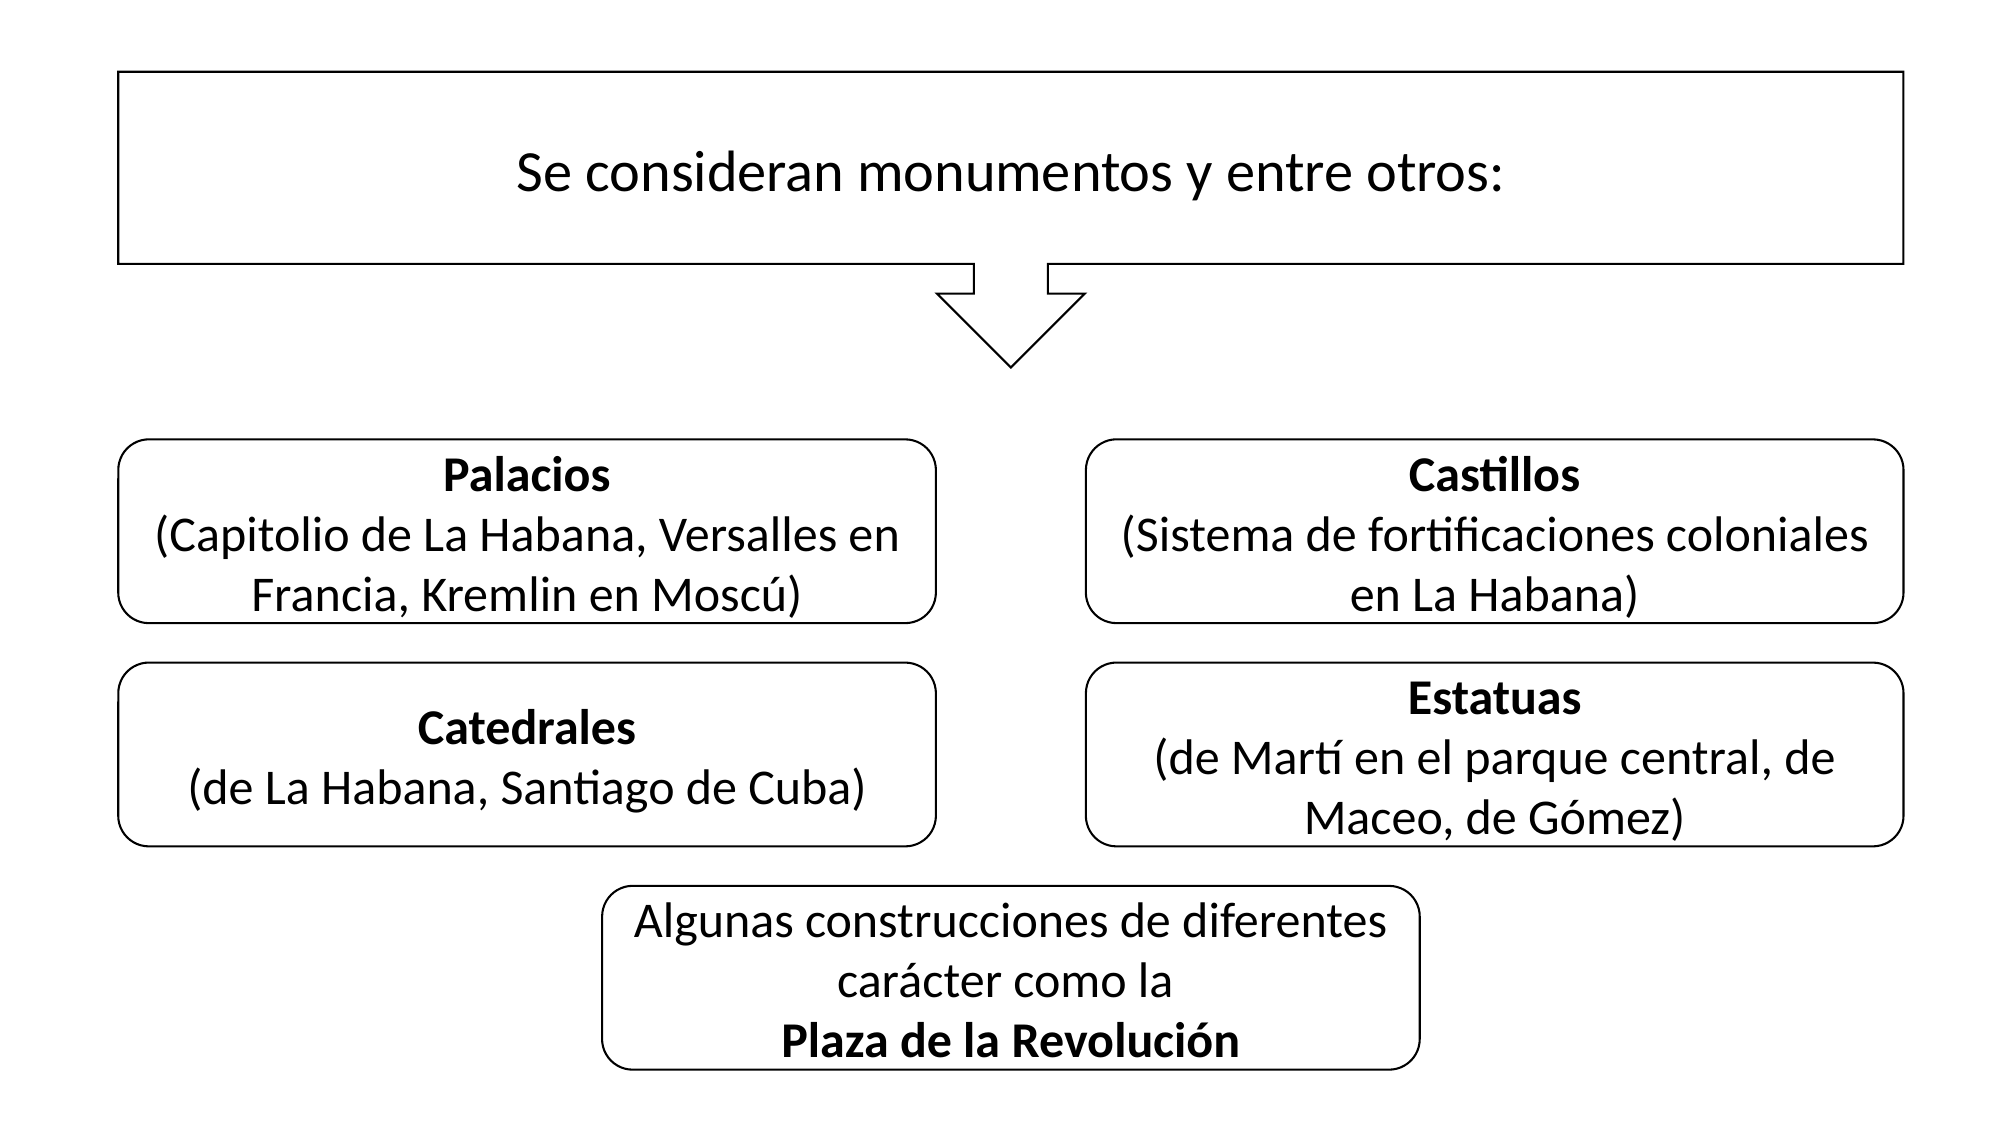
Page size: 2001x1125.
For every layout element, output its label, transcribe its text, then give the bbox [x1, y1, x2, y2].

text_box Algunas construcciones de diferentes carácter como la Plaza de la Revolución [601, 884, 1421, 1071]
text_box Castillos (Sistema de fortificaciones coloniales en La Habana) [1084, 438, 1905, 625]
text_box Palacios (Capitolio de La Habana, Versalles en Francia, Kremlin en Moscú) [117, 438, 937, 625]
text_box Se consideran monumentos y entre otros: [117, 70, 1905, 369]
text_box Catedrales (de La Habana, Santiago de Cuba) [117, 661, 937, 848]
text_box Estatuas (de Martí en el parque central, de Maceo, de Gómez) [1084, 661, 1905, 848]
